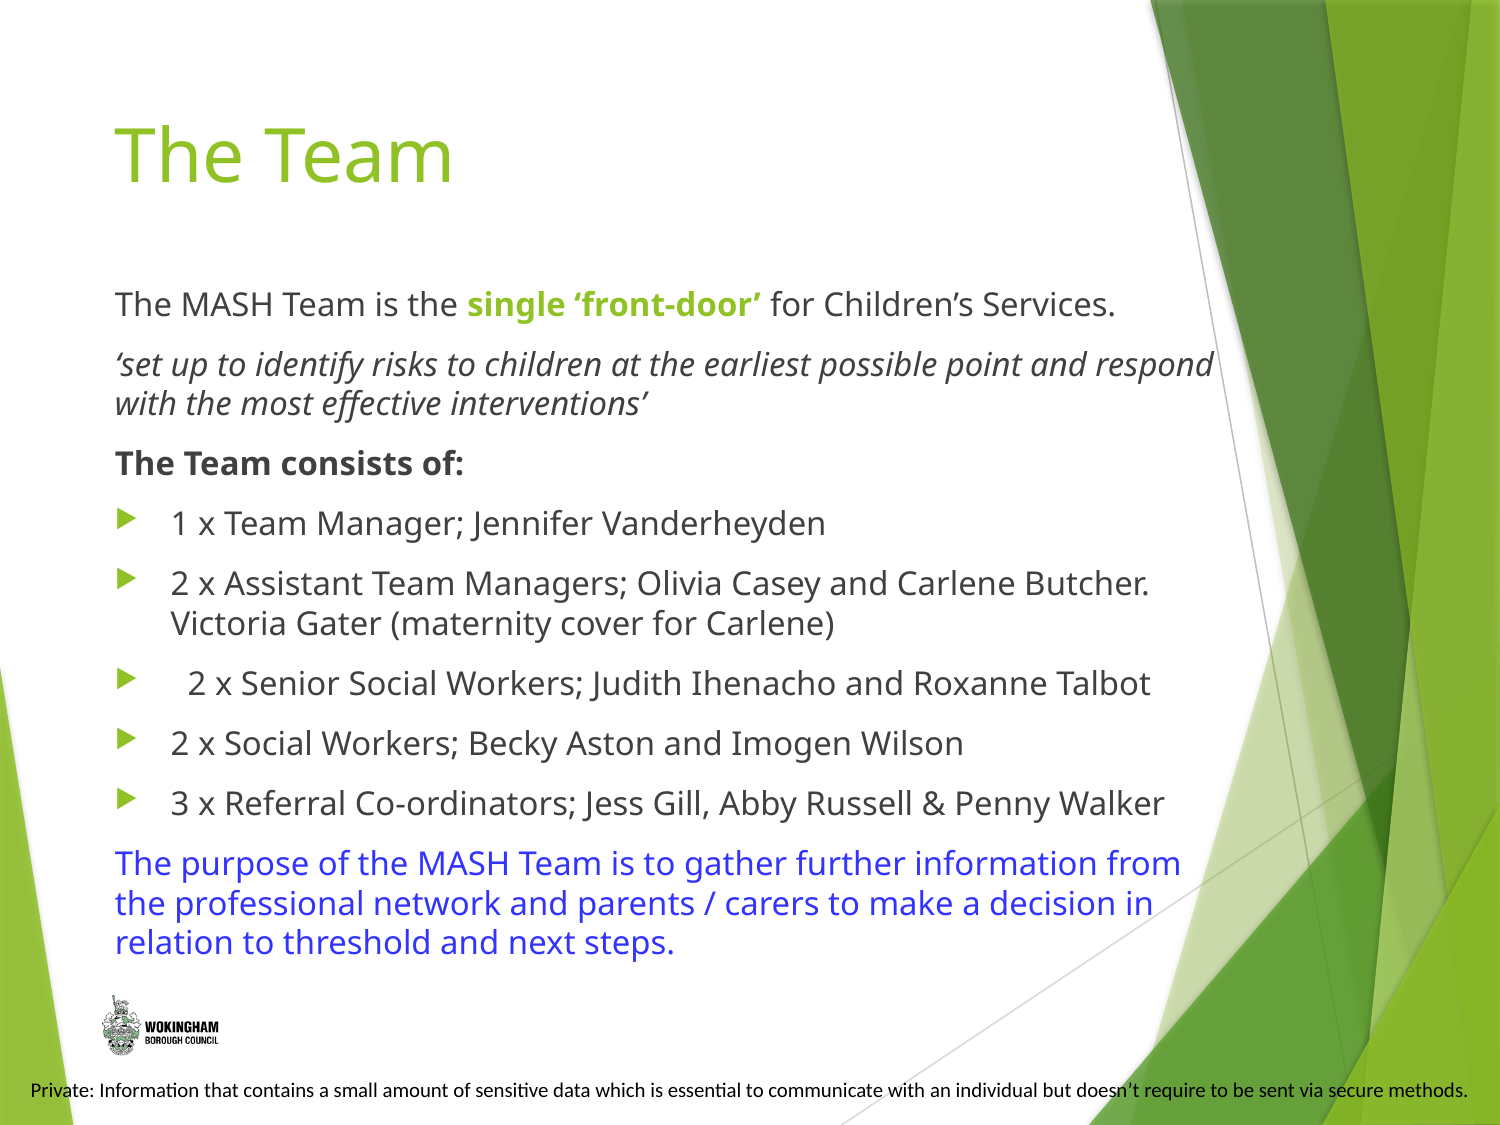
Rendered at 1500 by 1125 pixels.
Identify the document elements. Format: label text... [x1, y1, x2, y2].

title The Team [99, 99, 1163, 232]
picture [102, 995, 219, 1056]
list The MASH Team is the single ‘front-door’ for Children’s Services. ‘set up to identify risks to children at the earliest possible point and respond with the most effective interventions’ The Team consists of: 1 x Team Manager; Jennifer Vanderheyden 2 x Assistant Team Managers; Olivia Casey and Carlene Butcher. Victoria Gater (maternity cover for Carlene) 2 x Senior Social Workers; Judith Ihenacho and Roxanne Talbot 2 x Social Workers; Becky Aston and Imogen Wilson 3 x Referral Co-ordinators; Jess Gill, Abby Russell & Penny Walker The purpose of the MASH Team is to gather further information from the professional network and parents / carers to make a decision in relation to threshold and next steps. [99, 275, 1247, 976]
